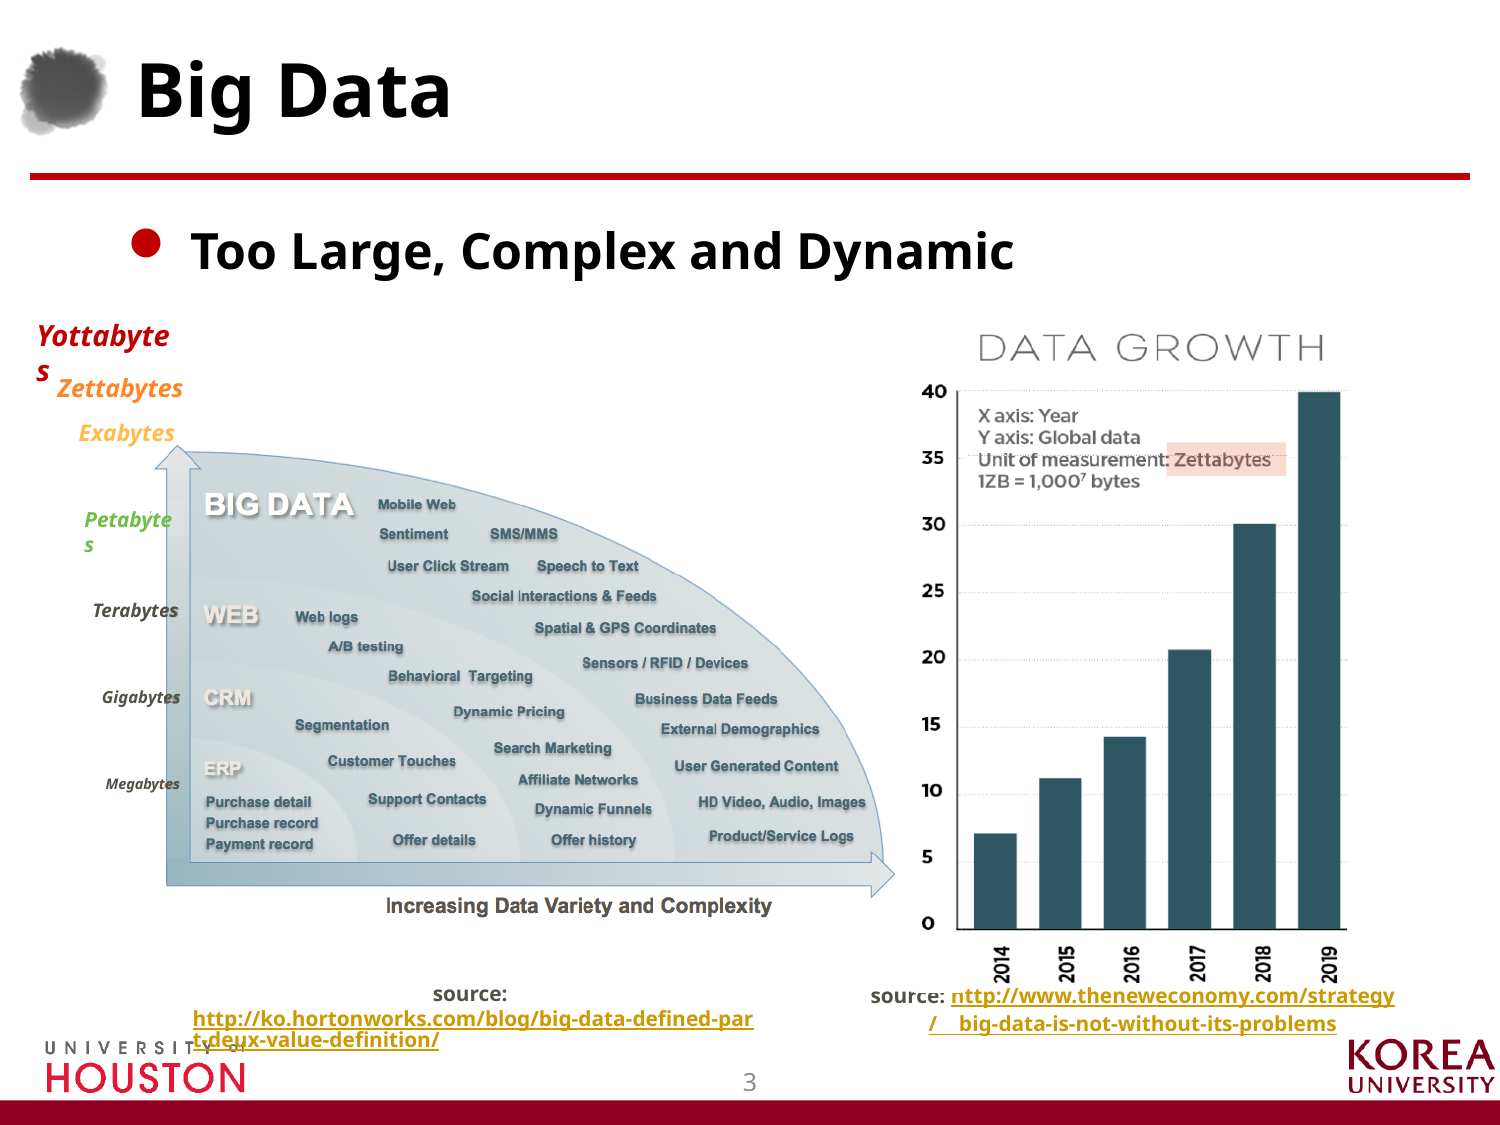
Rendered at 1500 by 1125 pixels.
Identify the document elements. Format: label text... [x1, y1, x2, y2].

slide_number 3 [691, 1053, 809, 1114]
text_box source: http://www.theneweconomy.com/strategy/ big-data-is-not-without-its-problems [811, 975, 1454, 1047]
picture [1, 40, 121, 149]
text_box Yottabytes [21, 309, 193, 395]
picture [964, 320, 1330, 372]
title Big Data [120, 41, 1396, 144]
picture [1337, 1033, 1500, 1093]
list Too Large, Complex and Dynamic [112, 211, 1388, 351]
text_box Exabytes [63, 411, 191, 454]
picture [914, 302, 1352, 993]
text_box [69, 435, 911, 1039]
text_box Zettabytes [42, 364, 210, 410]
picture [6, 1033, 286, 1095]
